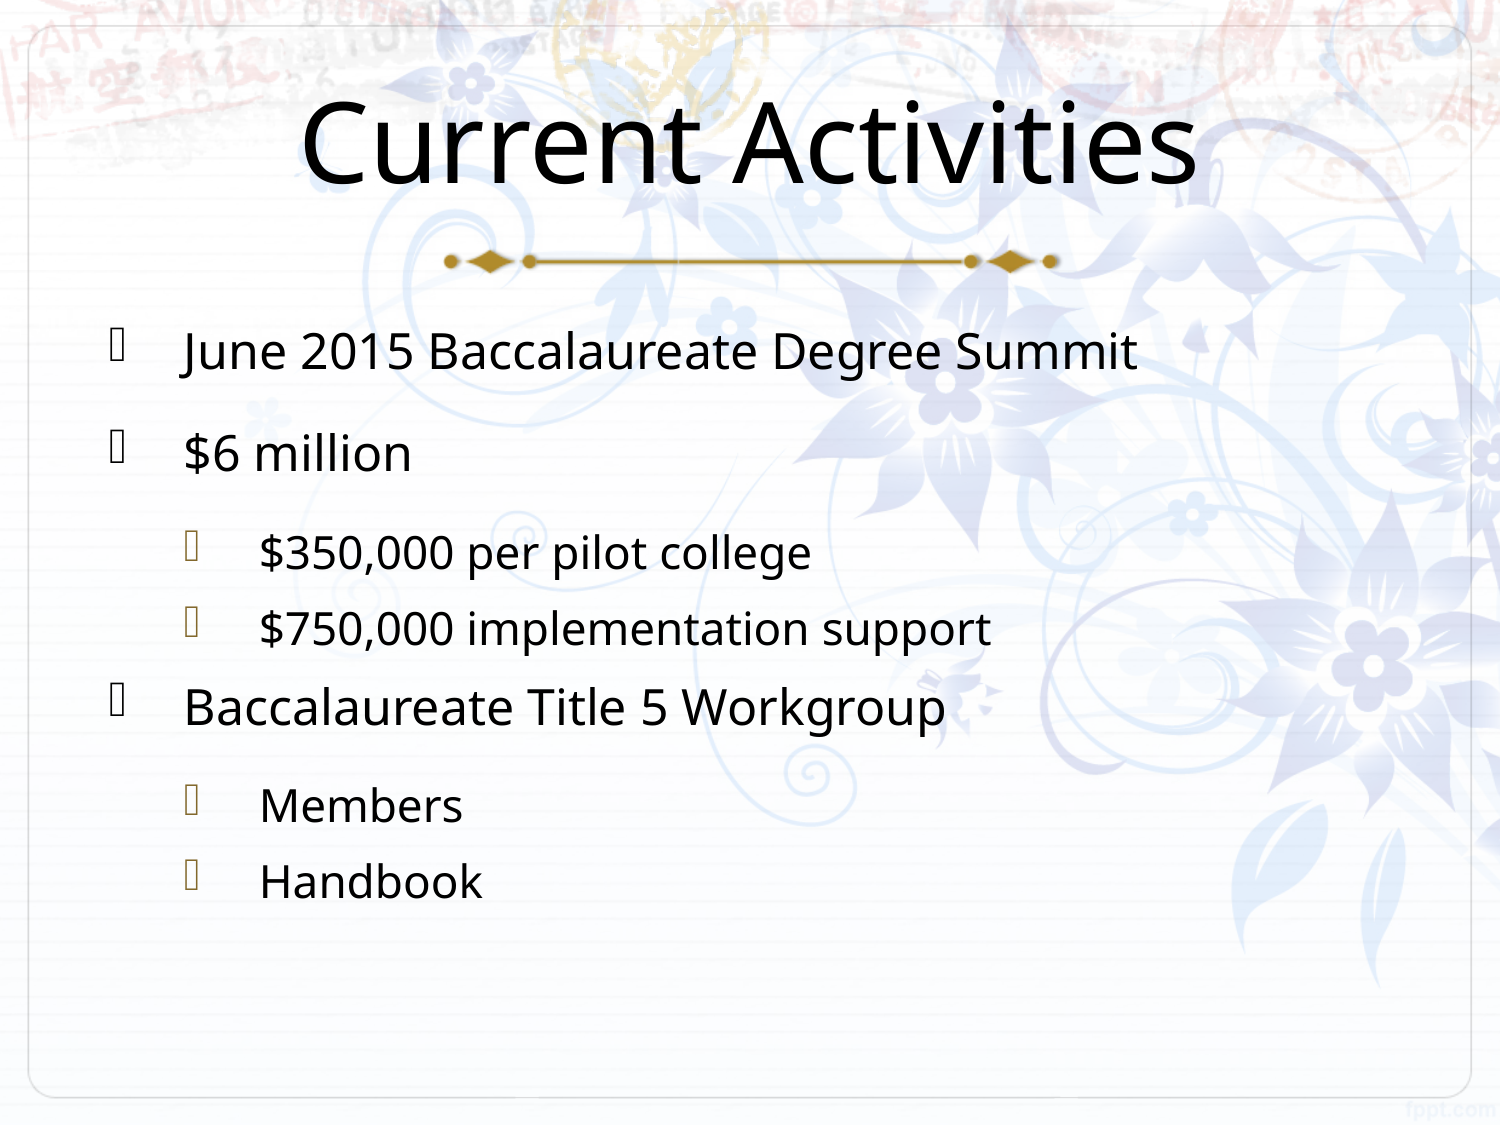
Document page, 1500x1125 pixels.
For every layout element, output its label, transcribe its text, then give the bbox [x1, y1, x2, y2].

list June 2015 Baccalaureate Degree Summit $6 million $350,000 per pilot college $750,000 implementation support Baccalaureate Title 5 Workgroup Members Handbook [93, 312, 1407, 988]
title Current Activities [93, 45, 1407, 233]
picture [0, 0, 1500, 1125]
